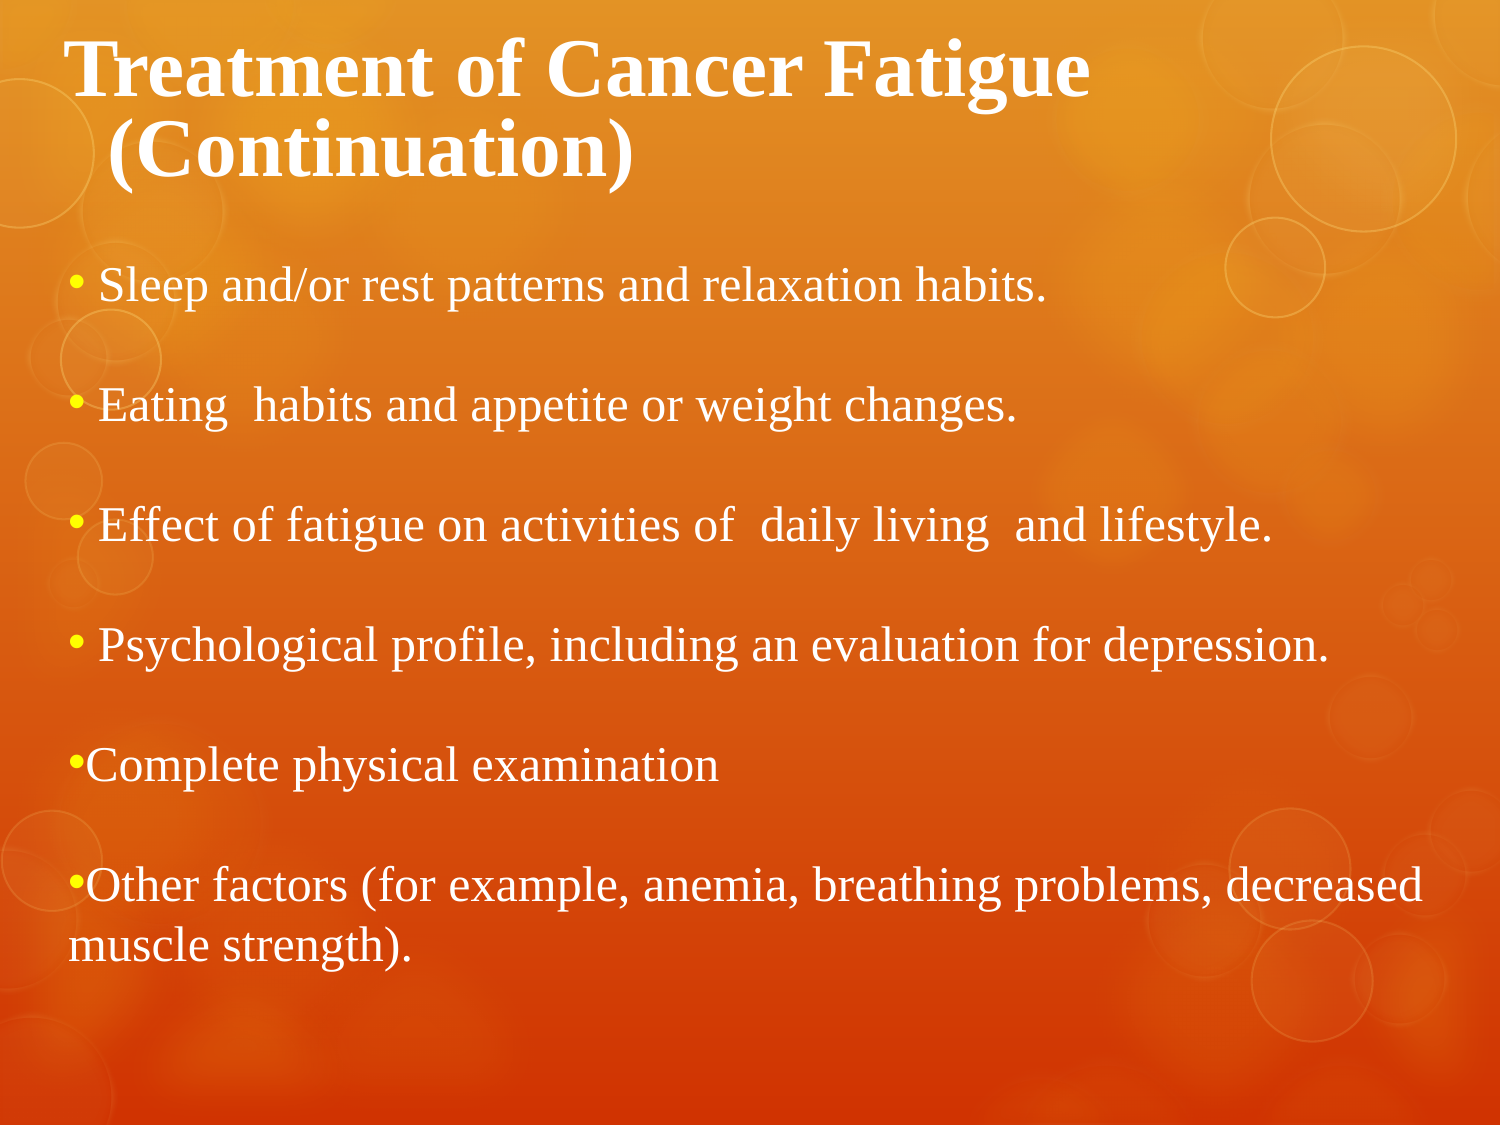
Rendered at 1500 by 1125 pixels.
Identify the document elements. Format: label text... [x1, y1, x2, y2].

text_box Sleep and/or rest patterns and relaxation habits. Eating habits and appetite or weight changes. Effect of fatigue on activities of daily living and lifestyle. Psychological profile, including an evaluation for depression. Complete physical examination Other factors (for example, anemia, breathing problems, decreased muscle strength). [53, 183, 1451, 979]
text_box Treatment of Cancer Fatigue (Continuation) [48, 24, 1449, 200]
